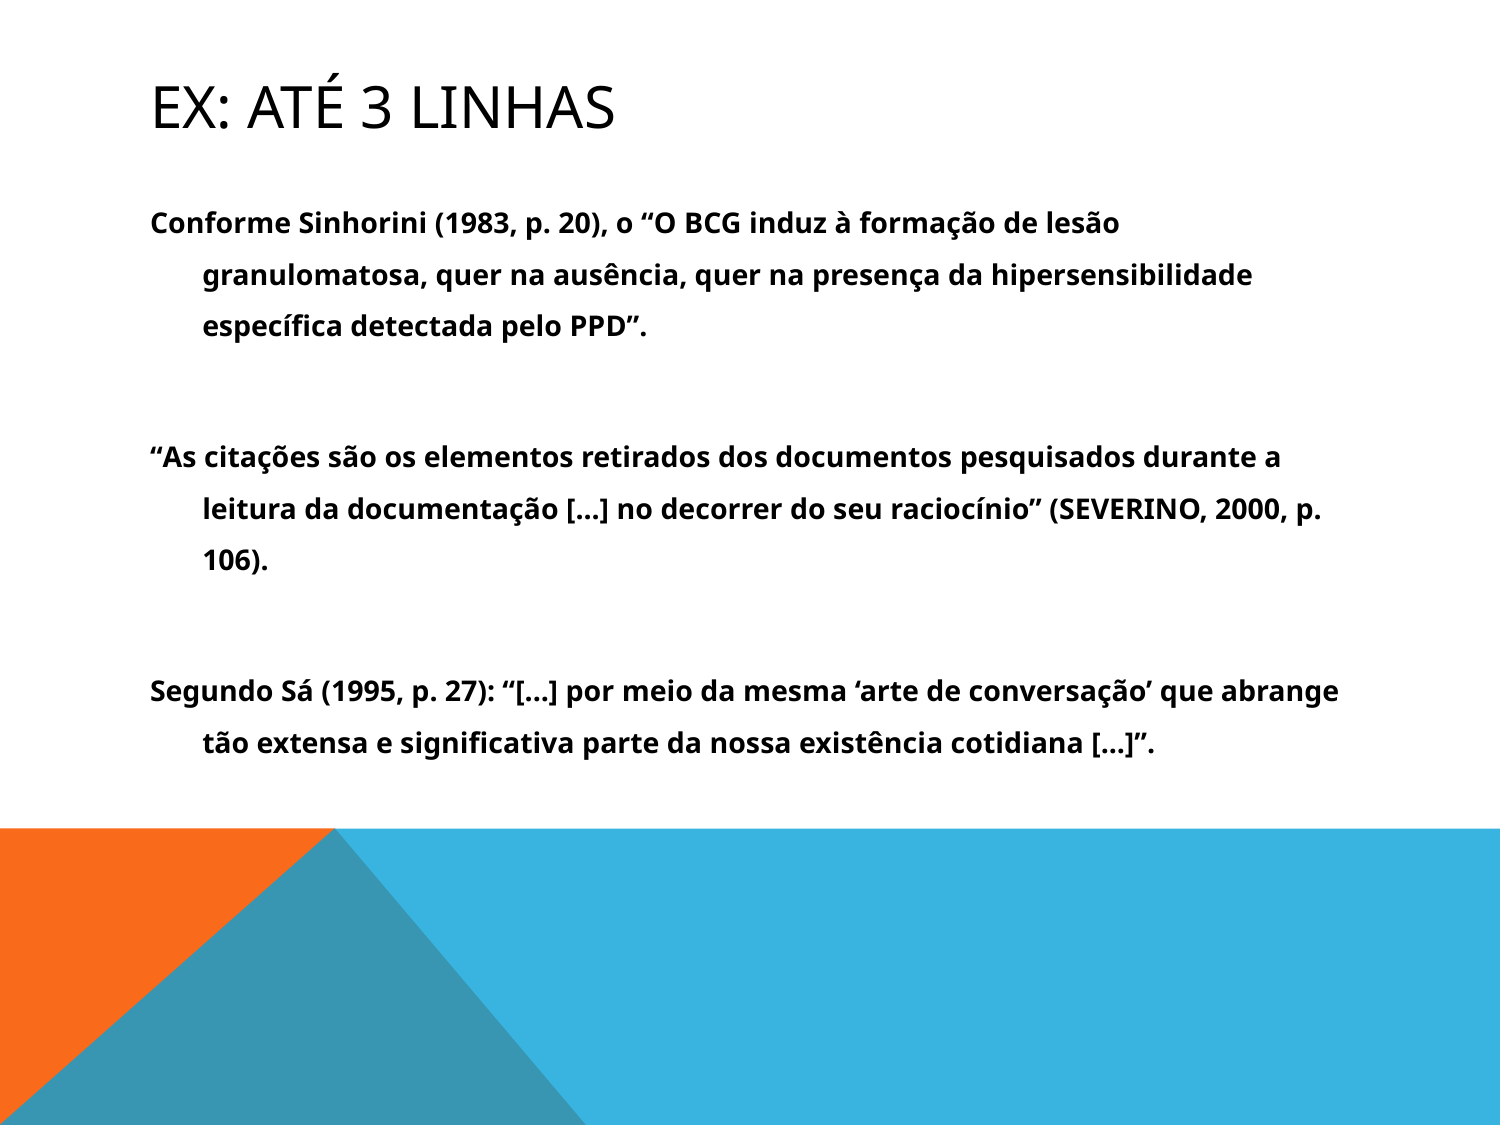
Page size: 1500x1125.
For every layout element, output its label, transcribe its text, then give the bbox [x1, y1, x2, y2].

list Conforme Sinhorini (1983, p. 20), o “O BCG induz à formação de lesão granulomatosa, quer na ausência, quer na presença da hipersensibilidade específica detectada pelo PPD”. “As citações são os elementos retirados dos documentos pesquisados durante a leitura da documentação [...] no decorrer do seu raciocínio” (SEVERINO, 2000, p. 106). Segundo Sá (1995, p. 27): “[...] por meio da mesma ‘arte de conversação’ que abrange tão extensa e significativa parte da nossa existência cotidiana [...]”. [135, 180, 1369, 768]
title Ex: até 3 linhas [135, 60, 1369, 150]
